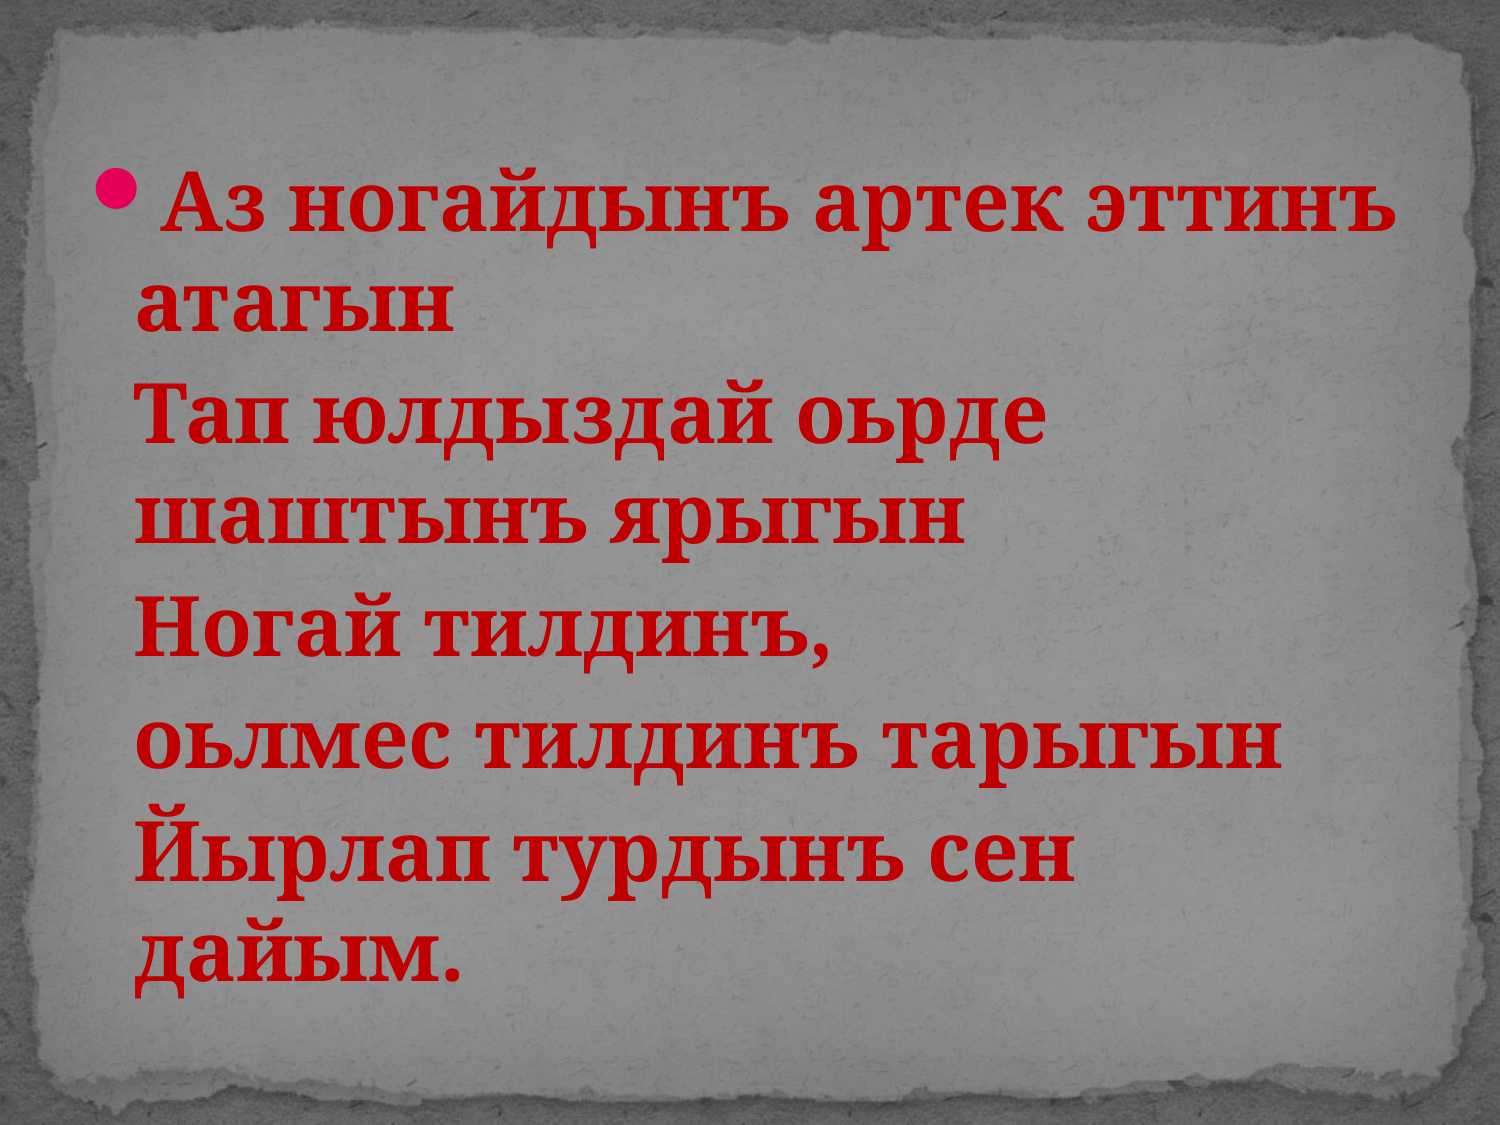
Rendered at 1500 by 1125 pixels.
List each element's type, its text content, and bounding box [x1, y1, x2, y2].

list Аз ногайдынъ артек эттинъ атагын Тап юлдыздай оьрде шаштынъ ярыгын Ногай тилдинъ, оьлмес тилдинъ тарыгын Йырлап турдынъ сен дайым. [75, 140, 1425, 1000]
